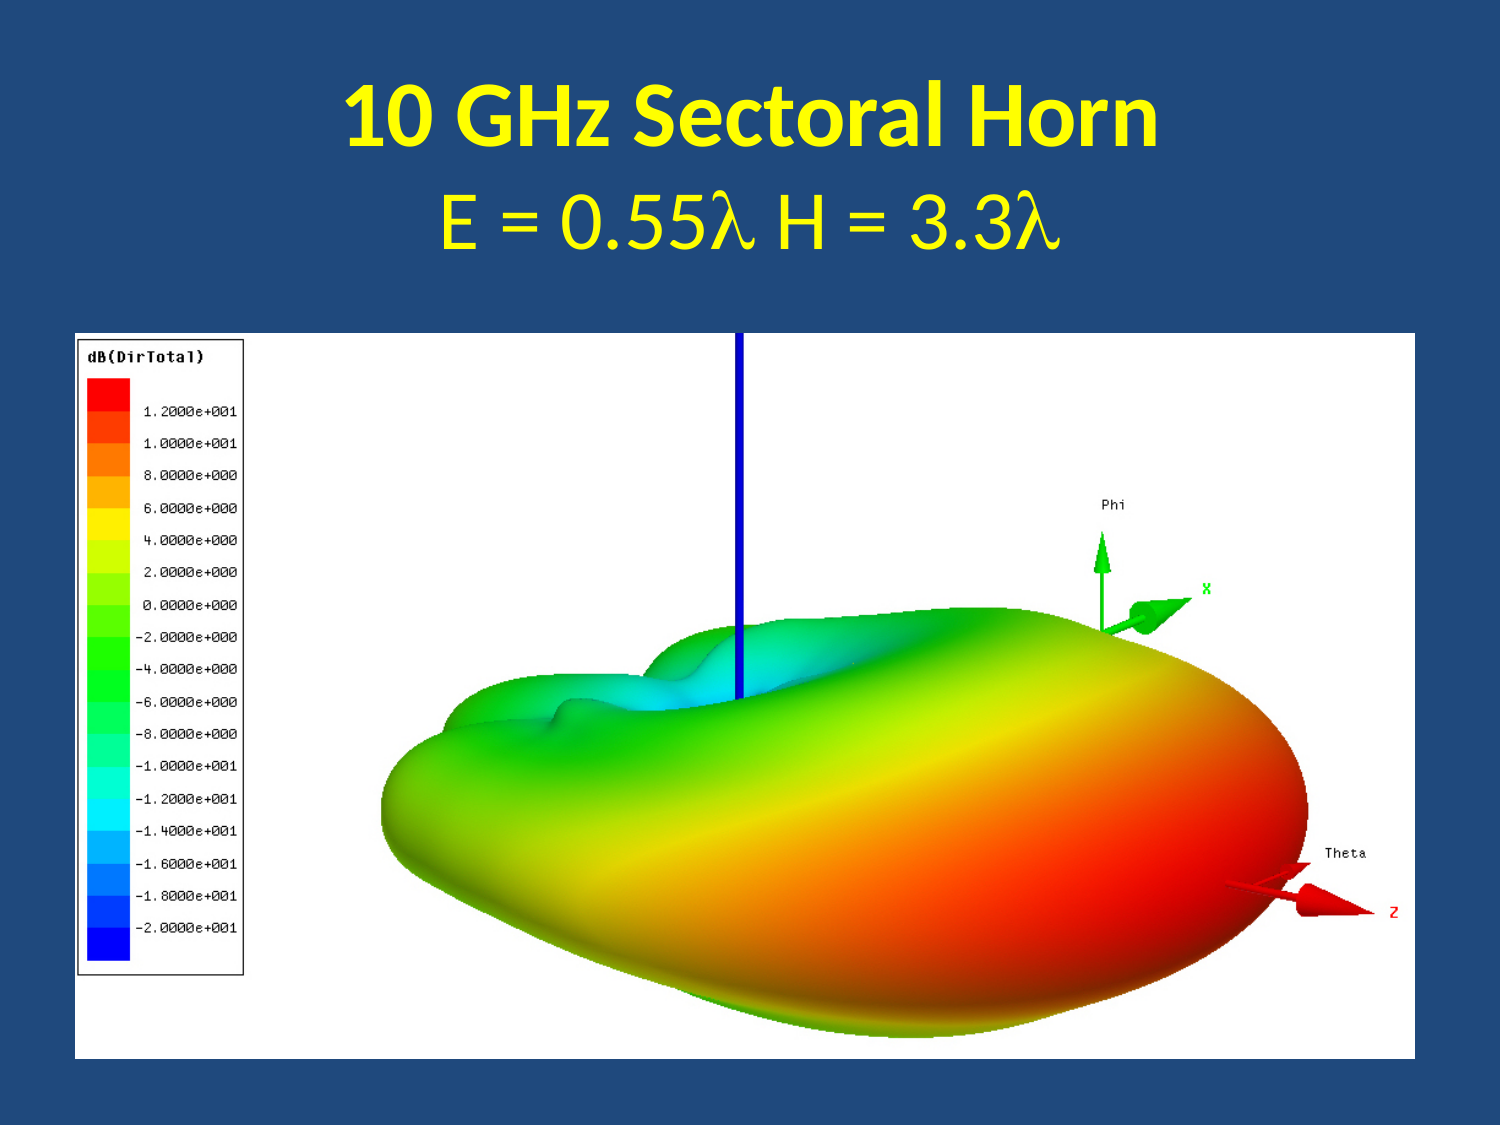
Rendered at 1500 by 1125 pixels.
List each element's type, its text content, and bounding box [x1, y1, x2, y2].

title 10 GHz Sectoral Horn E = 0.55 H = 3.3 [75, 45, 1425, 275]
picture [74, 333, 1415, 1059]
